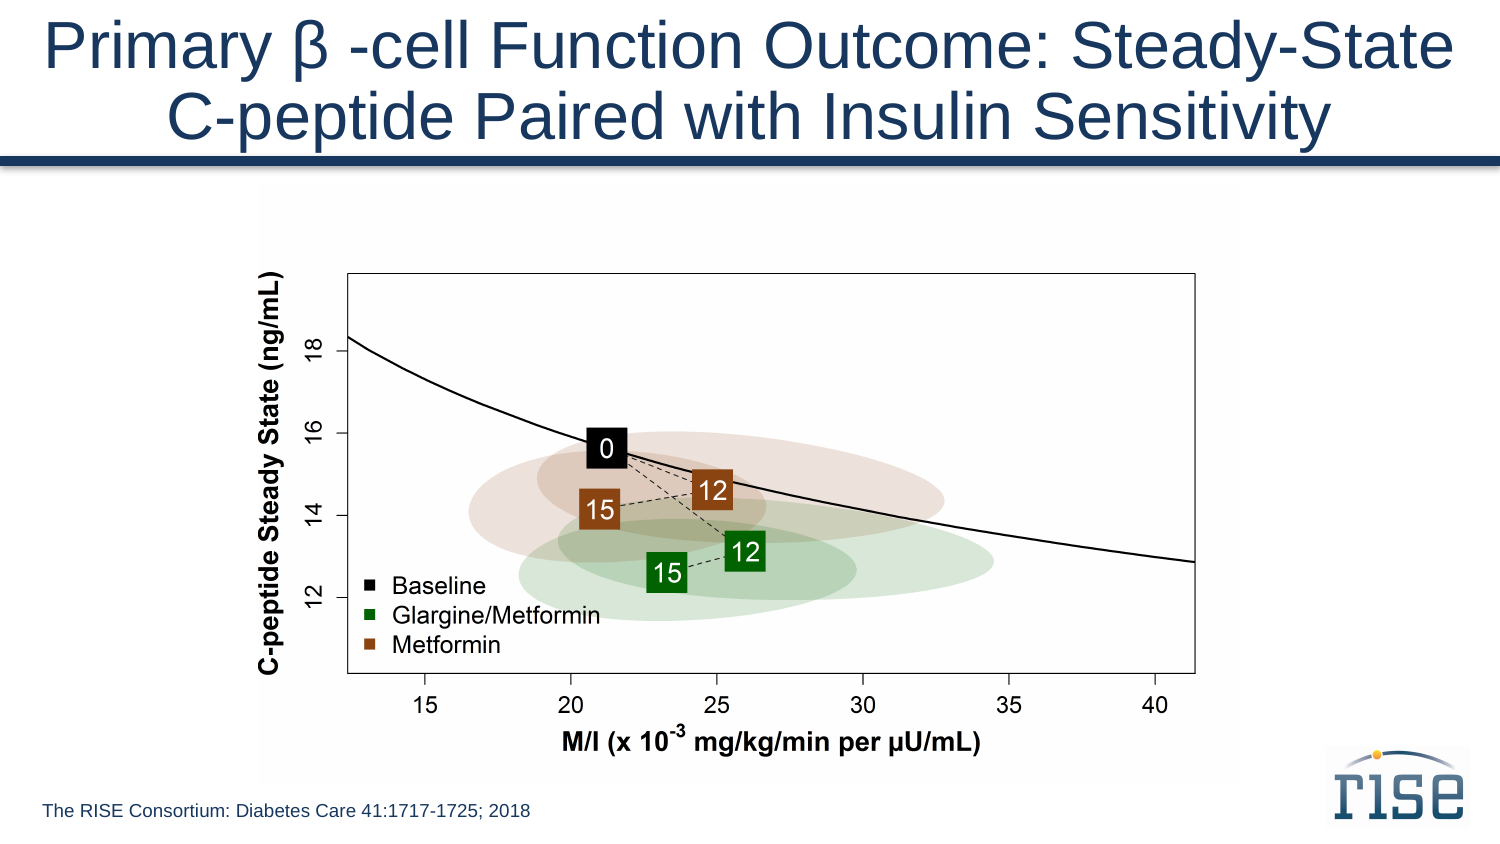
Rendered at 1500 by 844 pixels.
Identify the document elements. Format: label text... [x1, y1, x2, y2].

text_box The RISE Consortium: Diabetes Care 41:1717-1725; 2018 [27, 791, 546, 830]
title Primary β -cell Function Outcome: Steady-State C-peptide Paired with Insulin Sensitivity [0, 11, 1500, 153]
picture [258, 184, 1241, 785]
picture [1325, 746, 1470, 829]
